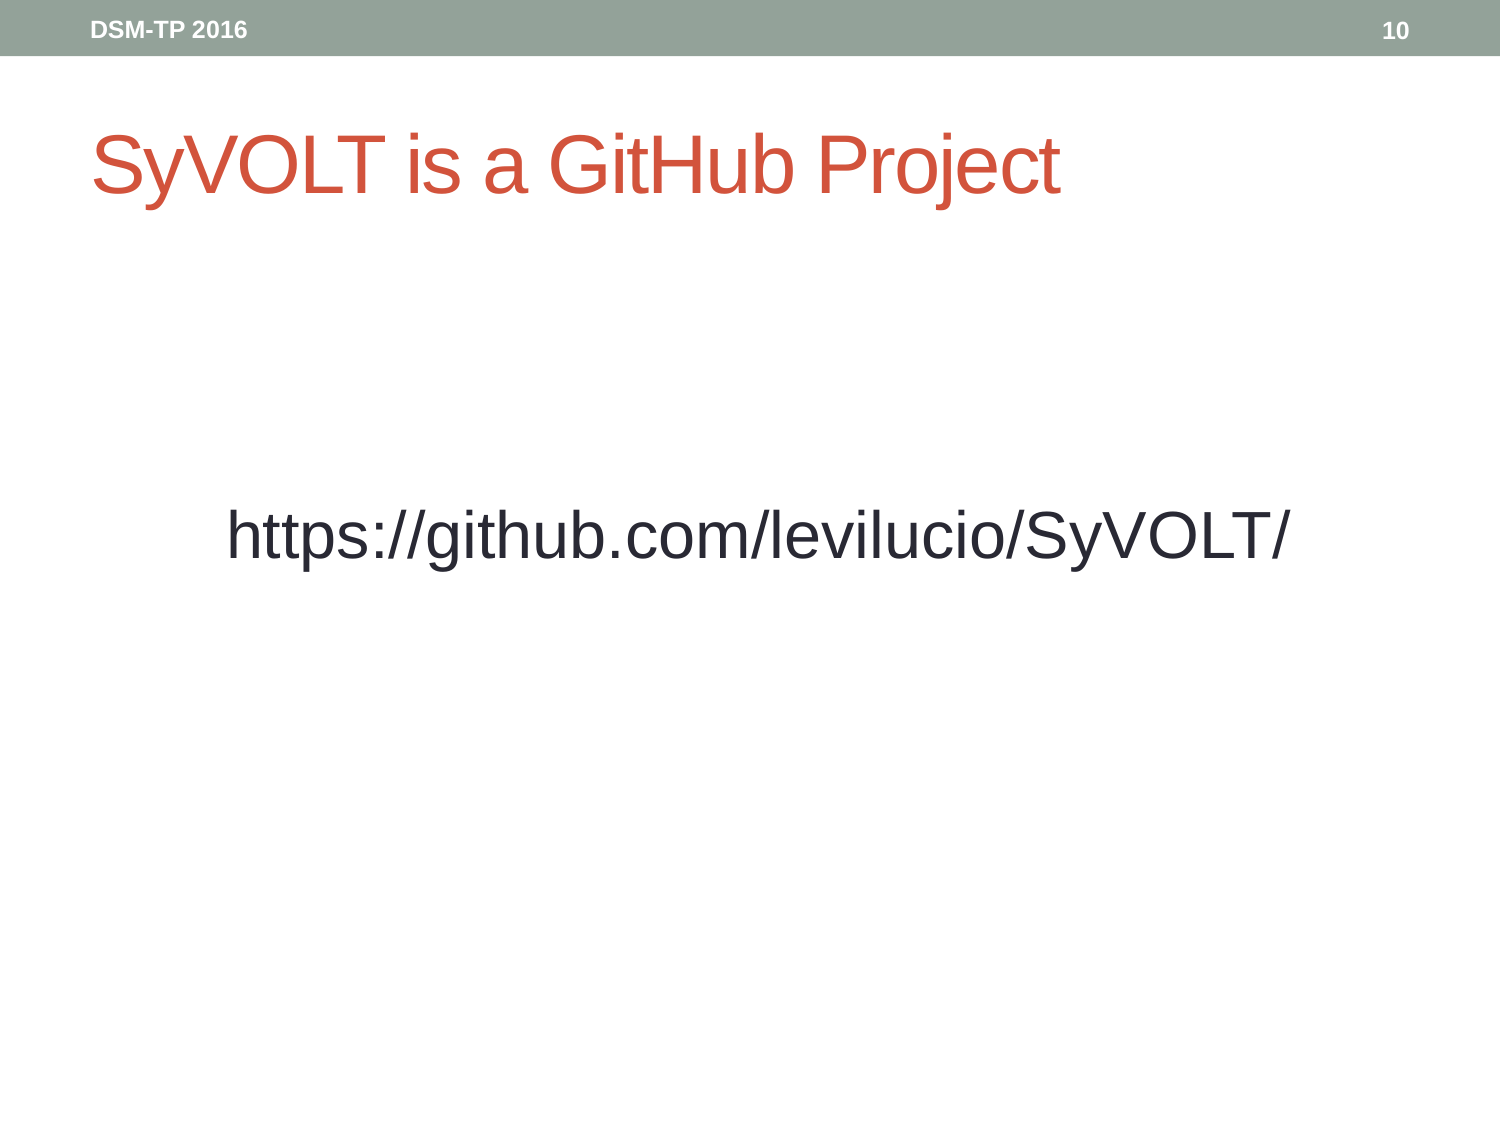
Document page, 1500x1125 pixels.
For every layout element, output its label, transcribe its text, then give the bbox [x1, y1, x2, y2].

text_box https://github.com/levilucio/SyVOLT/ [211, 484, 1307, 579]
title SyVOLT is a GitHub Project [75, 79, 1425, 242]
slide_number 10 [1250, 2, 1425, 57]
